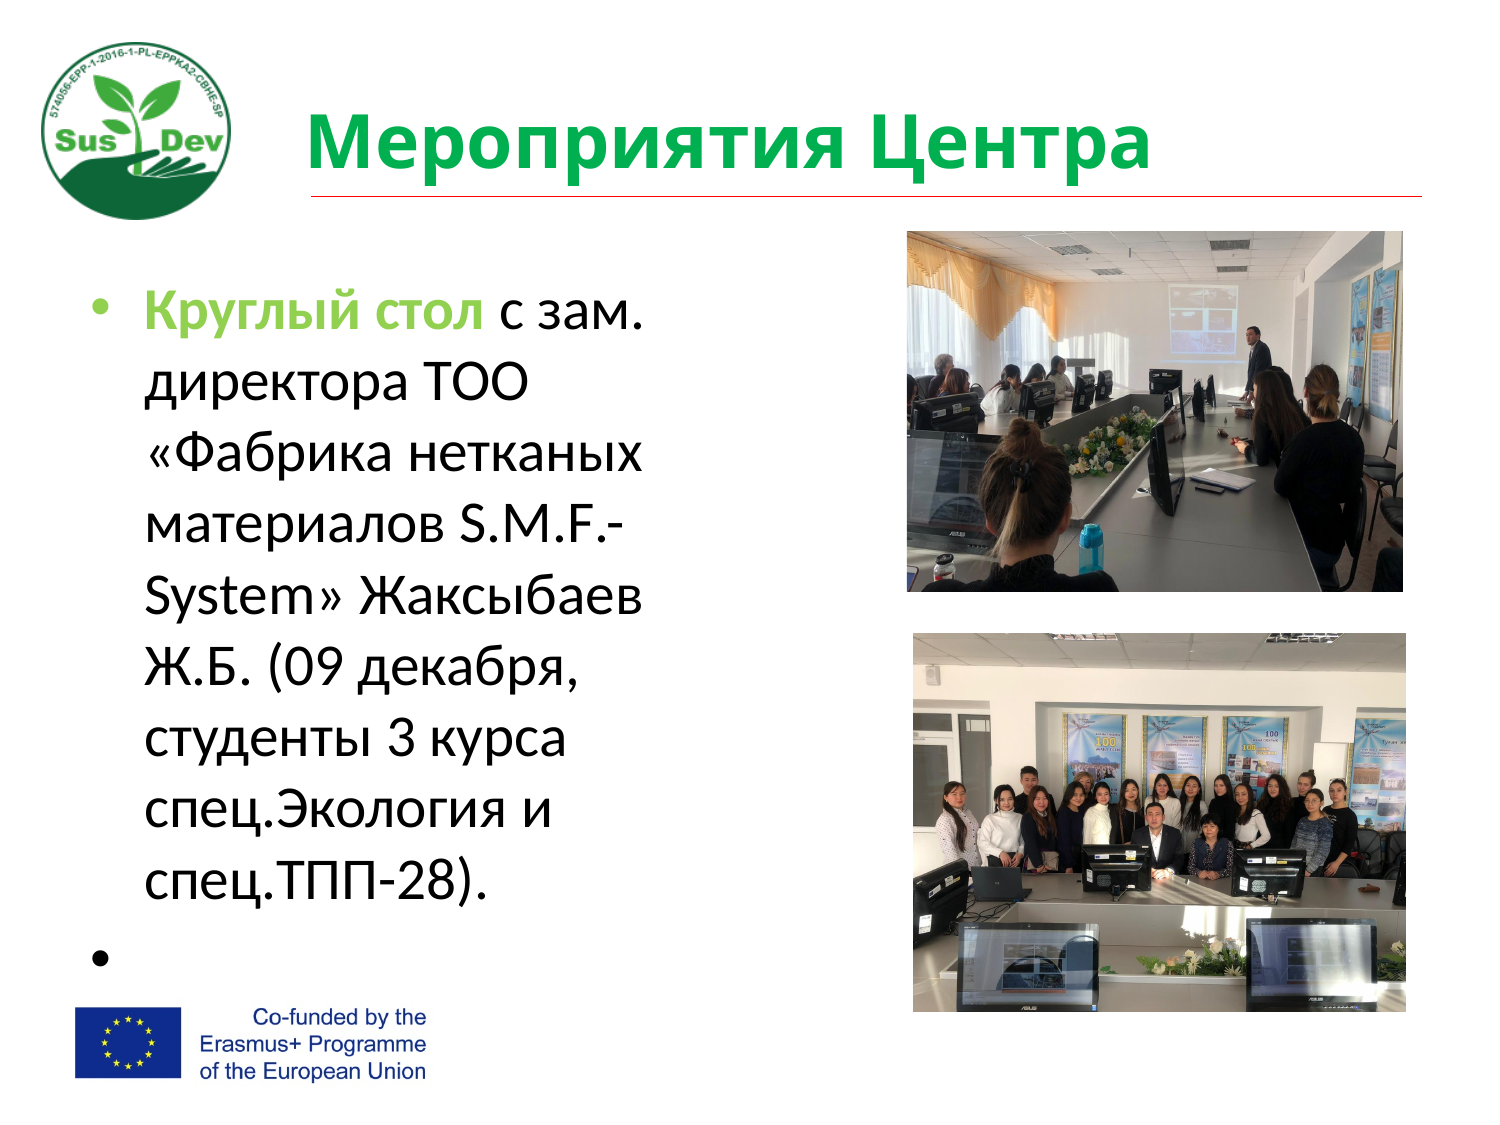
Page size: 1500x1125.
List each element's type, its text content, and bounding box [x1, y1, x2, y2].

title Мероприятия Центра [289, 45, 1425, 233]
picture [913, 633, 1406, 1012]
list Круглый стол с зам. директора ТОО «Фабрика нетканых материалов S.M.F.- System» Жаксыбаев Ж.Б. (09 декабря, студенты 3 курса спец.Экология и спец.ТПП-28). [75, 262, 762, 1005]
picture [72, 987, 444, 1099]
picture [41, 42, 231, 220]
picture [906, 231, 1404, 592]
